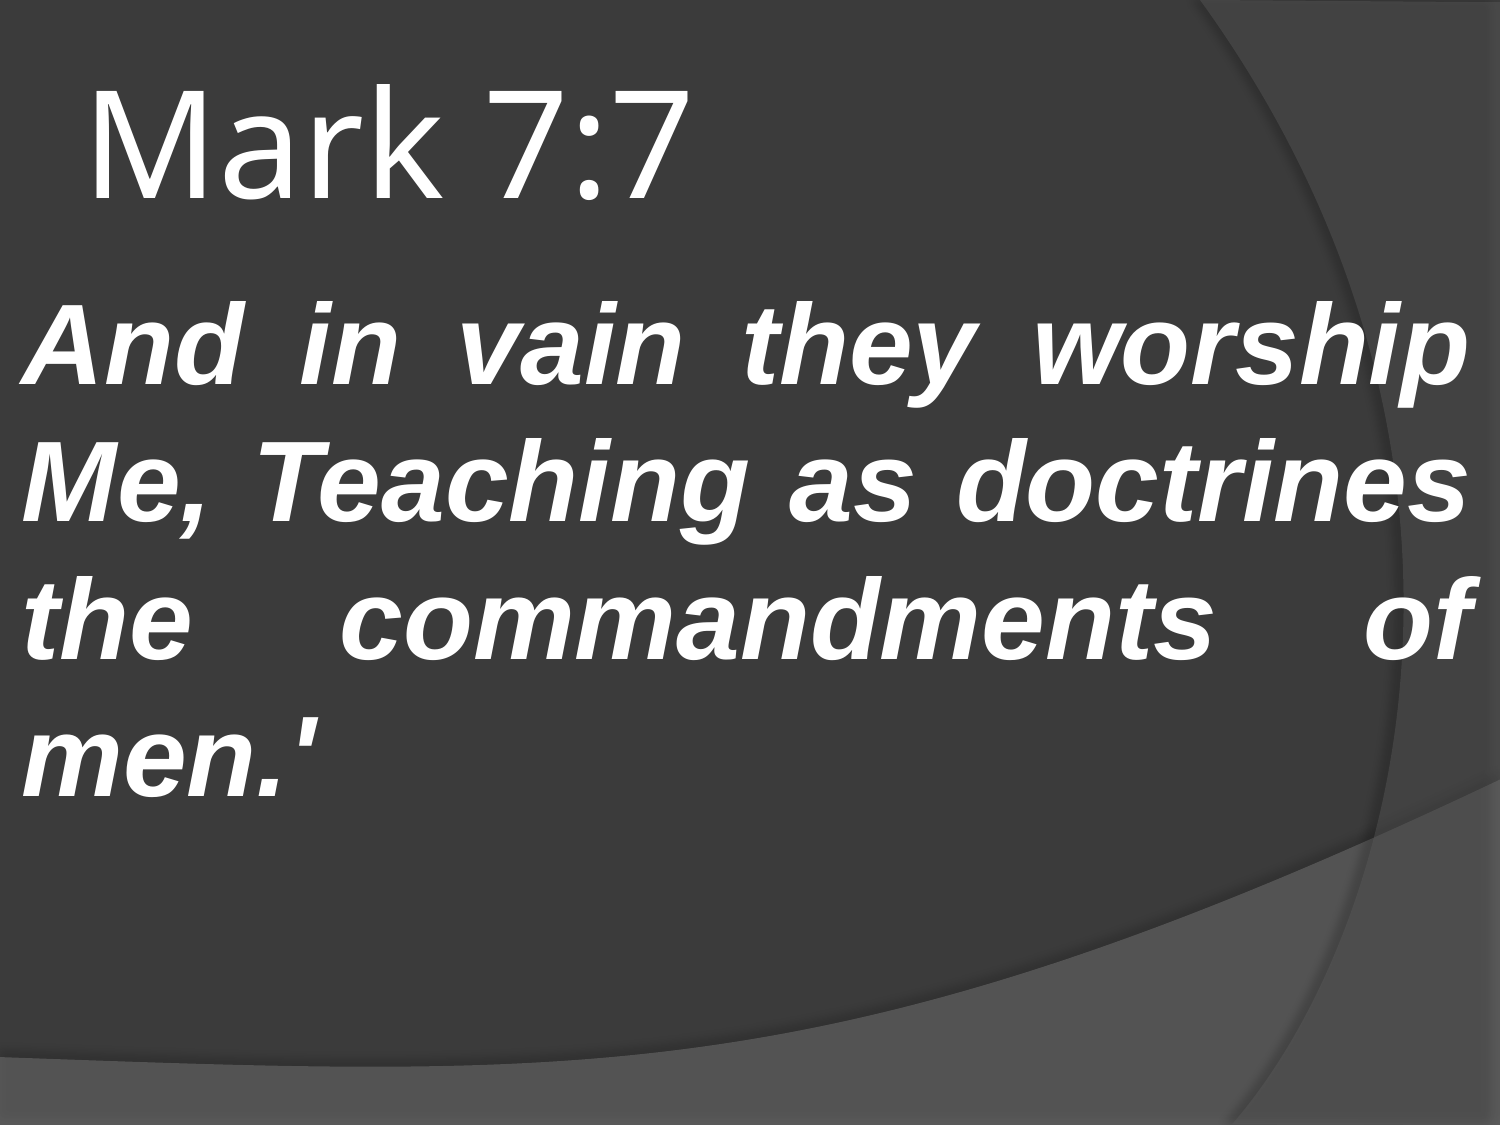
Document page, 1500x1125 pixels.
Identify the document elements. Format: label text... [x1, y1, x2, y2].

list And in vain they worship Me, Teaching as doctrines the commandments of men.' [0, 262, 1488, 1125]
title Mark 7:7 [75, 45, 1300, 233]
